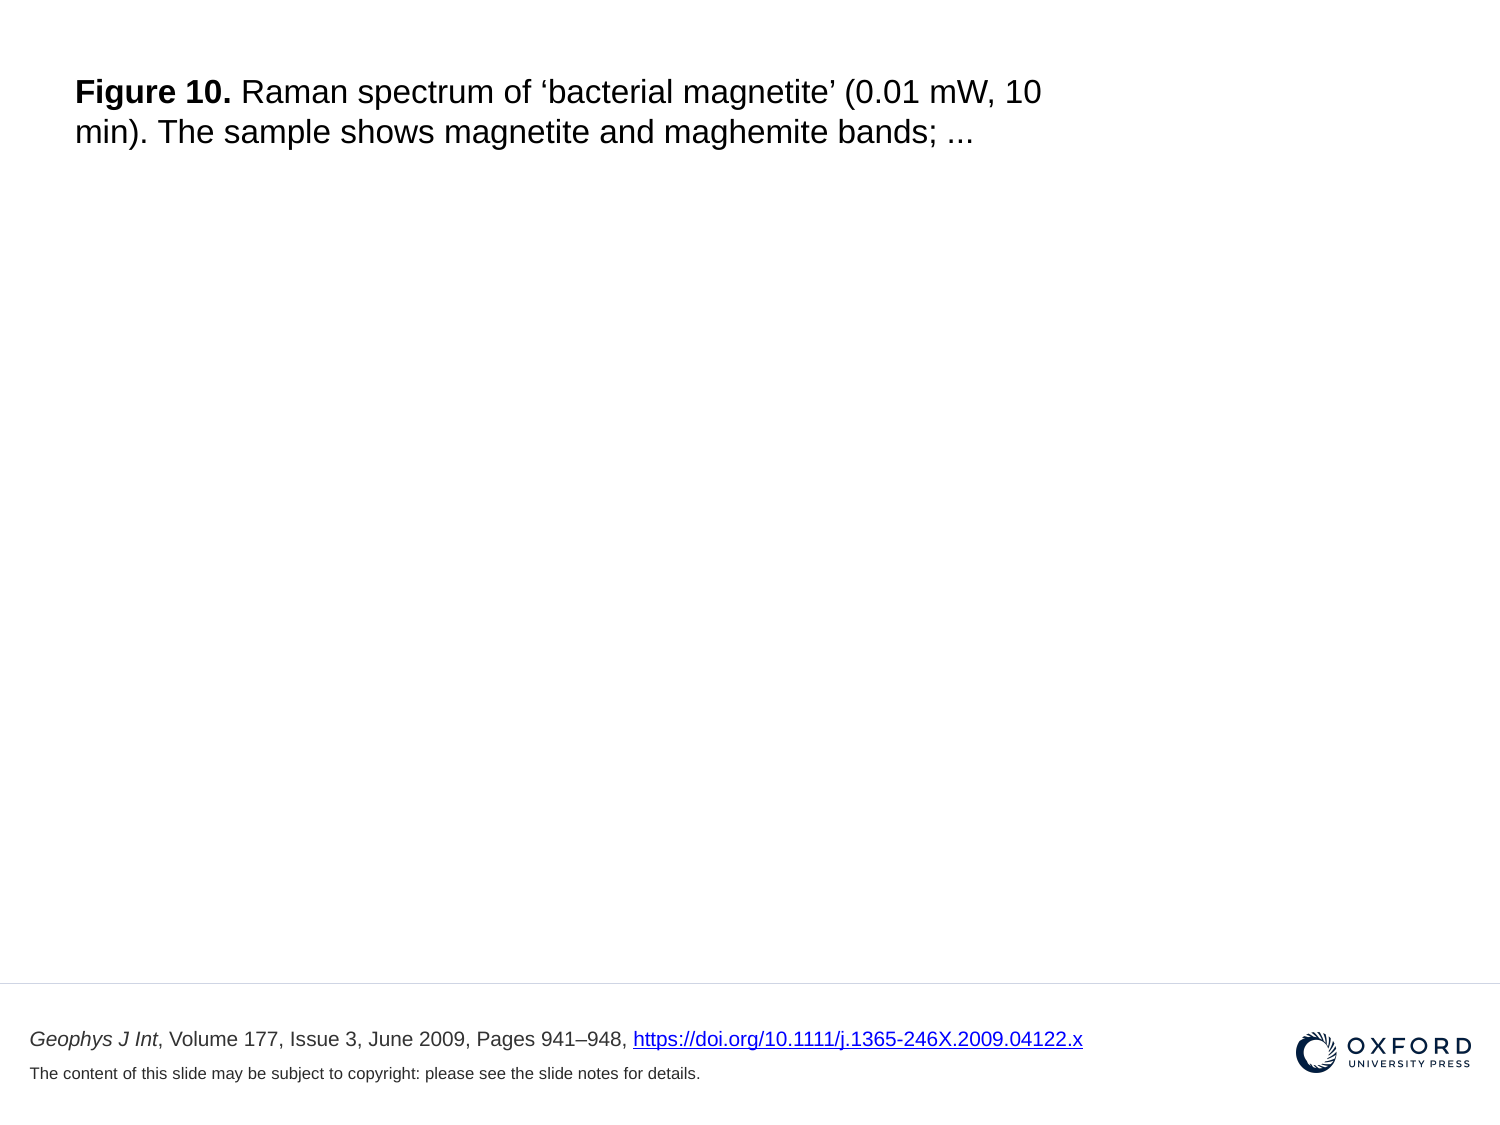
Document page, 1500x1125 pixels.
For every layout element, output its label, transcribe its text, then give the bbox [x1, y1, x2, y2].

picture [1296, 1032, 1471, 1073]
title Figure 10. Raman spectrum of ‘bacterial magnetite’ (0.01 mW, 10 min). The sample shows magnetite and maghemite bands; ... [75, 69, 1078, 171]
footer Geophys J Int, Volume 177, Issue 3, June 2009, Pages 941–948, https://doi.org/10.1111/j.1365-246X.2009.04122.x The content of this slide may be subject to copyright: please see the slide notes for details. [0, 983, 1260, 1125]
